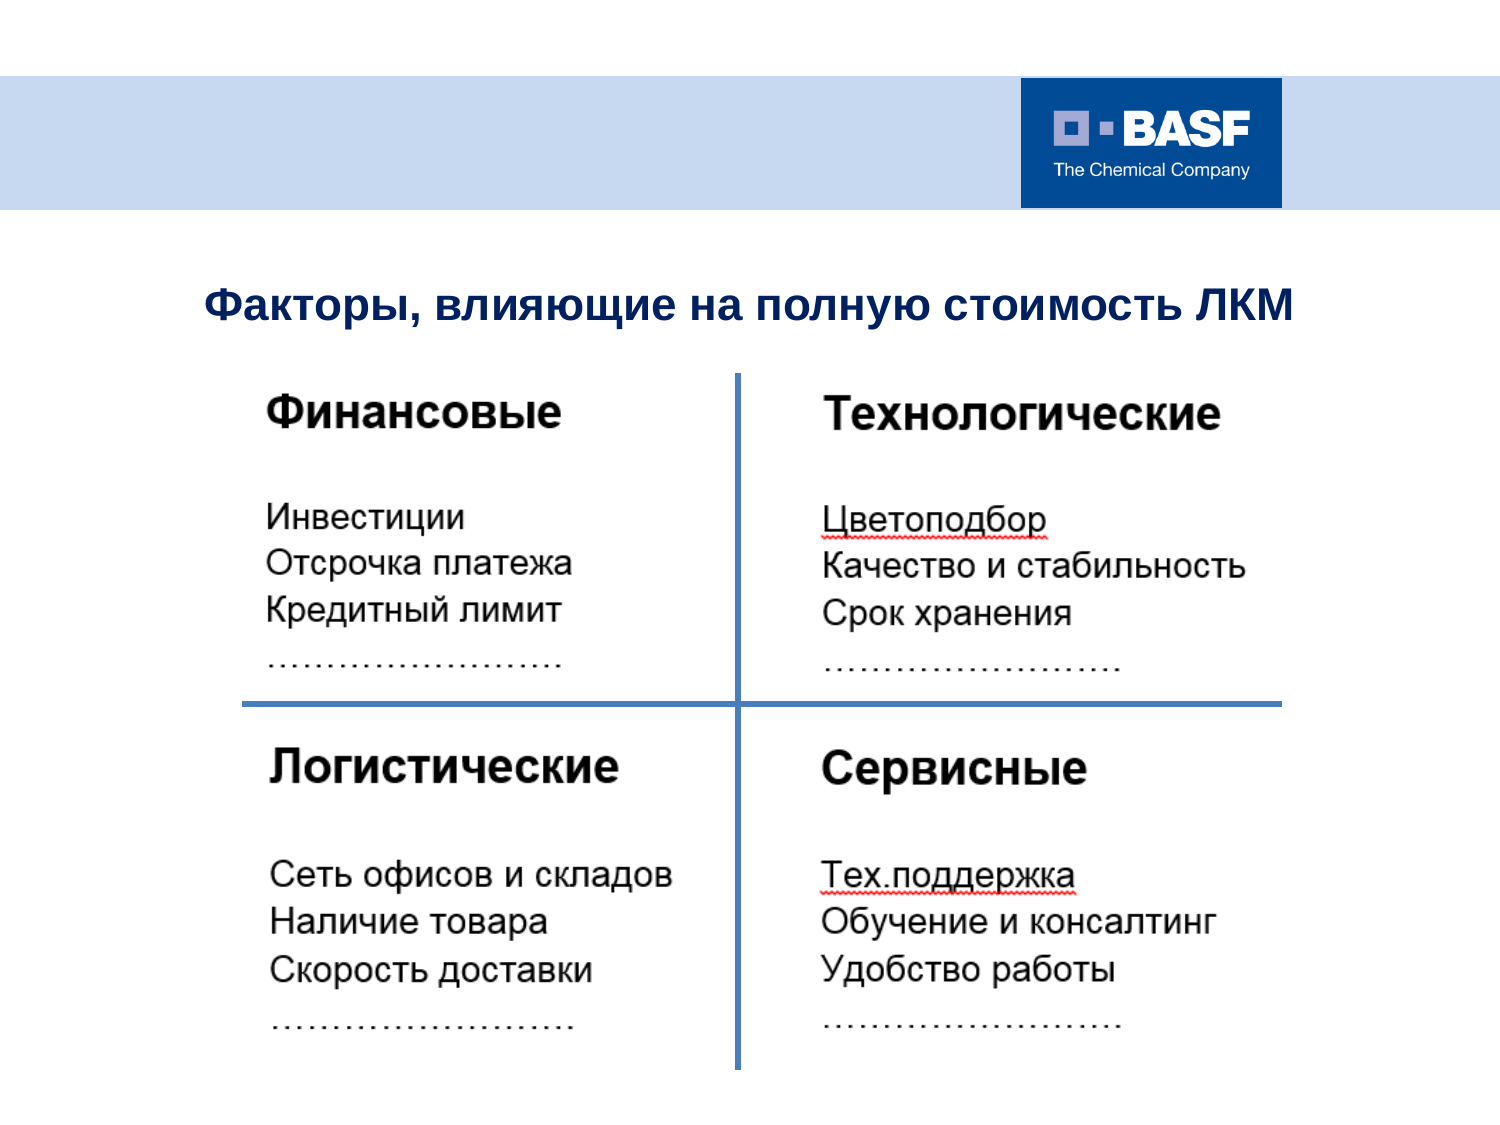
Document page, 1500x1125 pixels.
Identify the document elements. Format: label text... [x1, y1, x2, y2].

text_box [0, 76, 1023, 210]
picture [231, 373, 703, 698]
text_box Факторы, влияющие на полную стоимость ЛКМ [190, 267, 1310, 337]
picture [796, 373, 1270, 695]
picture [241, 732, 701, 1052]
picture [1021, 77, 1283, 209]
text_box [1280, 76, 1500, 210]
picture [796, 730, 1254, 1059]
